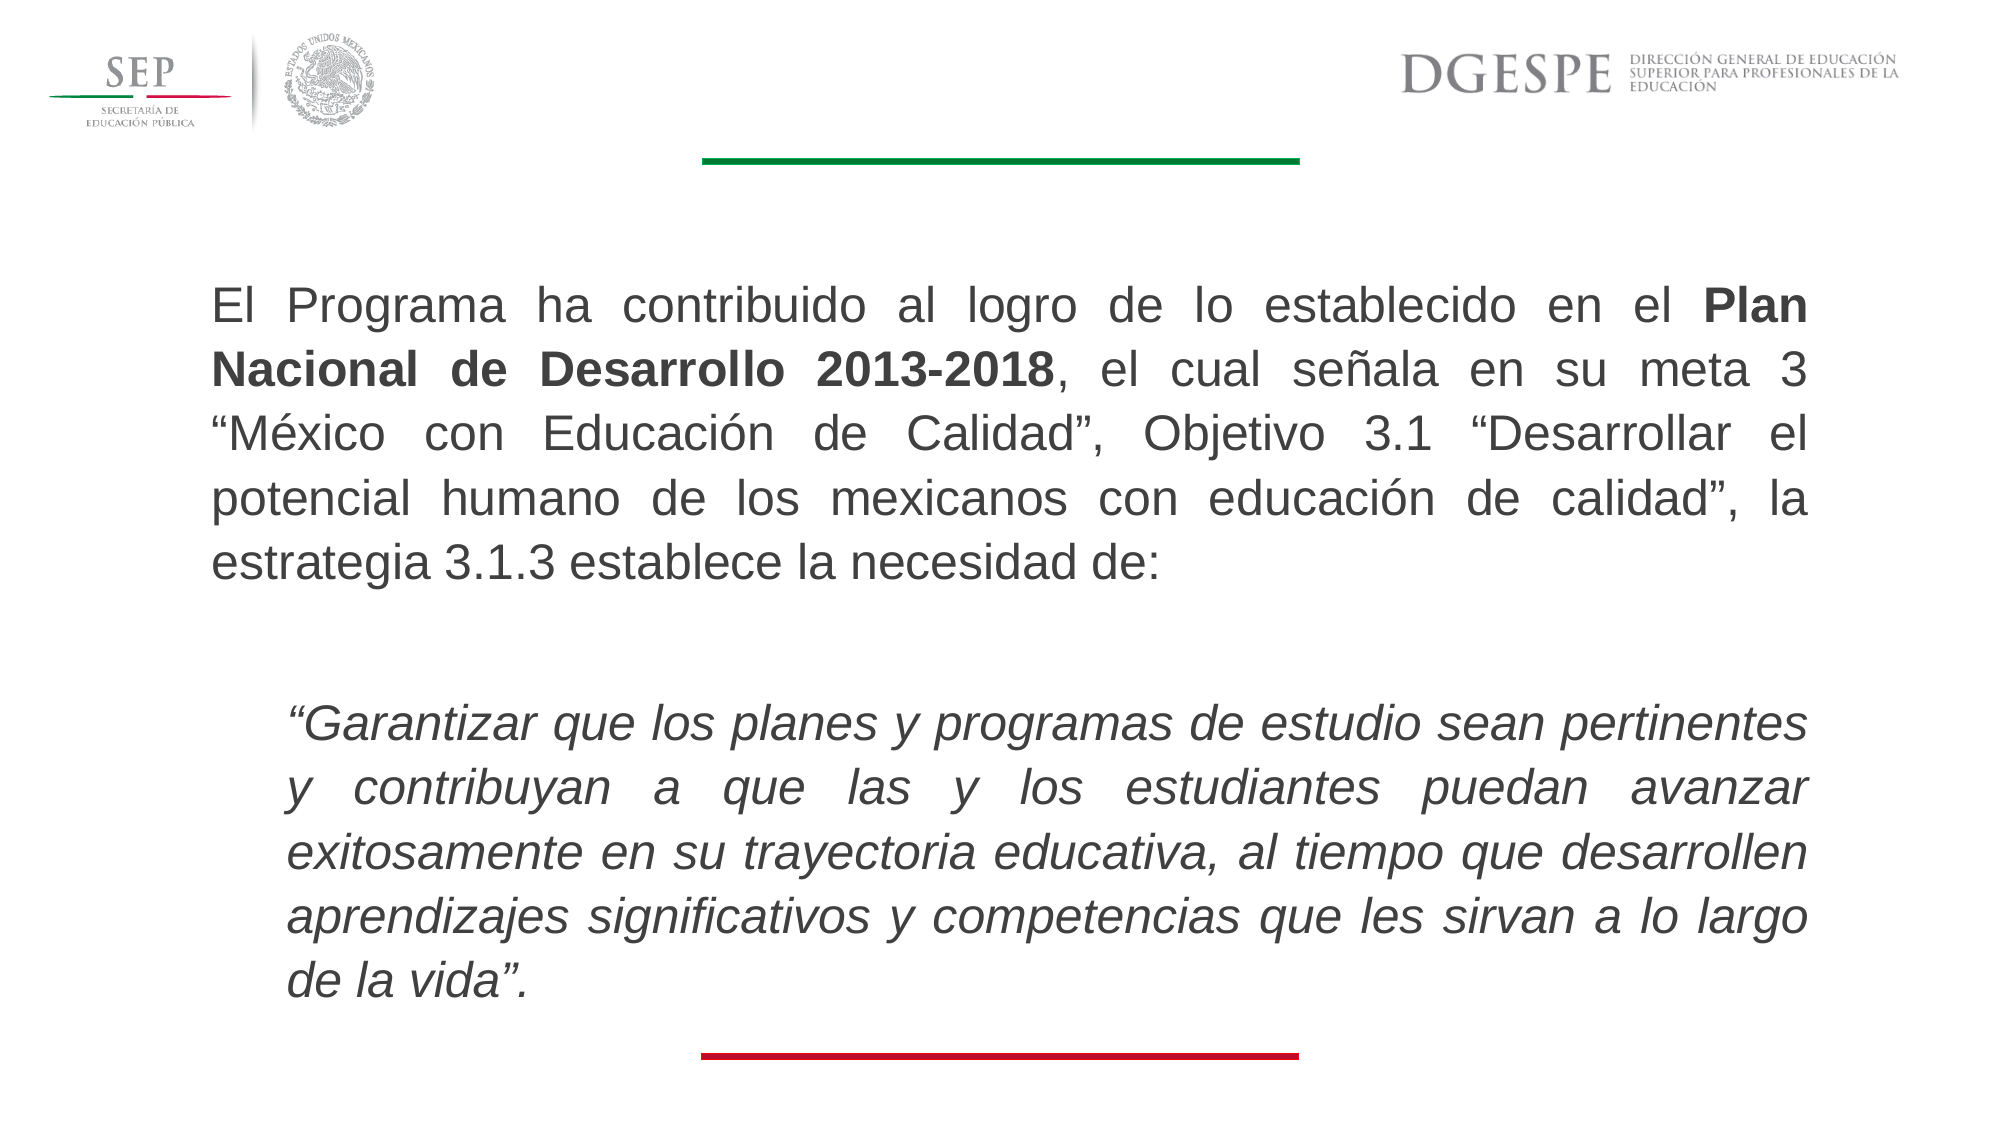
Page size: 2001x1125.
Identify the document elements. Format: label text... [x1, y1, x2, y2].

picture [46, 25, 377, 142]
text_box El Programa ha contribuido al logro de lo establecido en el Plan Nacional de Desarrollo 2013-2018, el cual señala en su meta 3 “México con Educación de Calidad”, Objetivo 3.1 “Desarrollar el potencial humano de los mexicanos con educación de calidad”, la estrategia 3.1.3 establece la necesidad de: “Garantizar que los planes y programas de estudio sean pertinentes y contribuyan a que las y los estudiantes puedan avanzar exitosamente en su trayectoria educativa, al tiempo que desarrollen aprendizajes significativos y competencias que les sirvan a lo largo de la vida”. [159, 260, 1824, 1015]
picture [1388, 0, 1910, 150]
